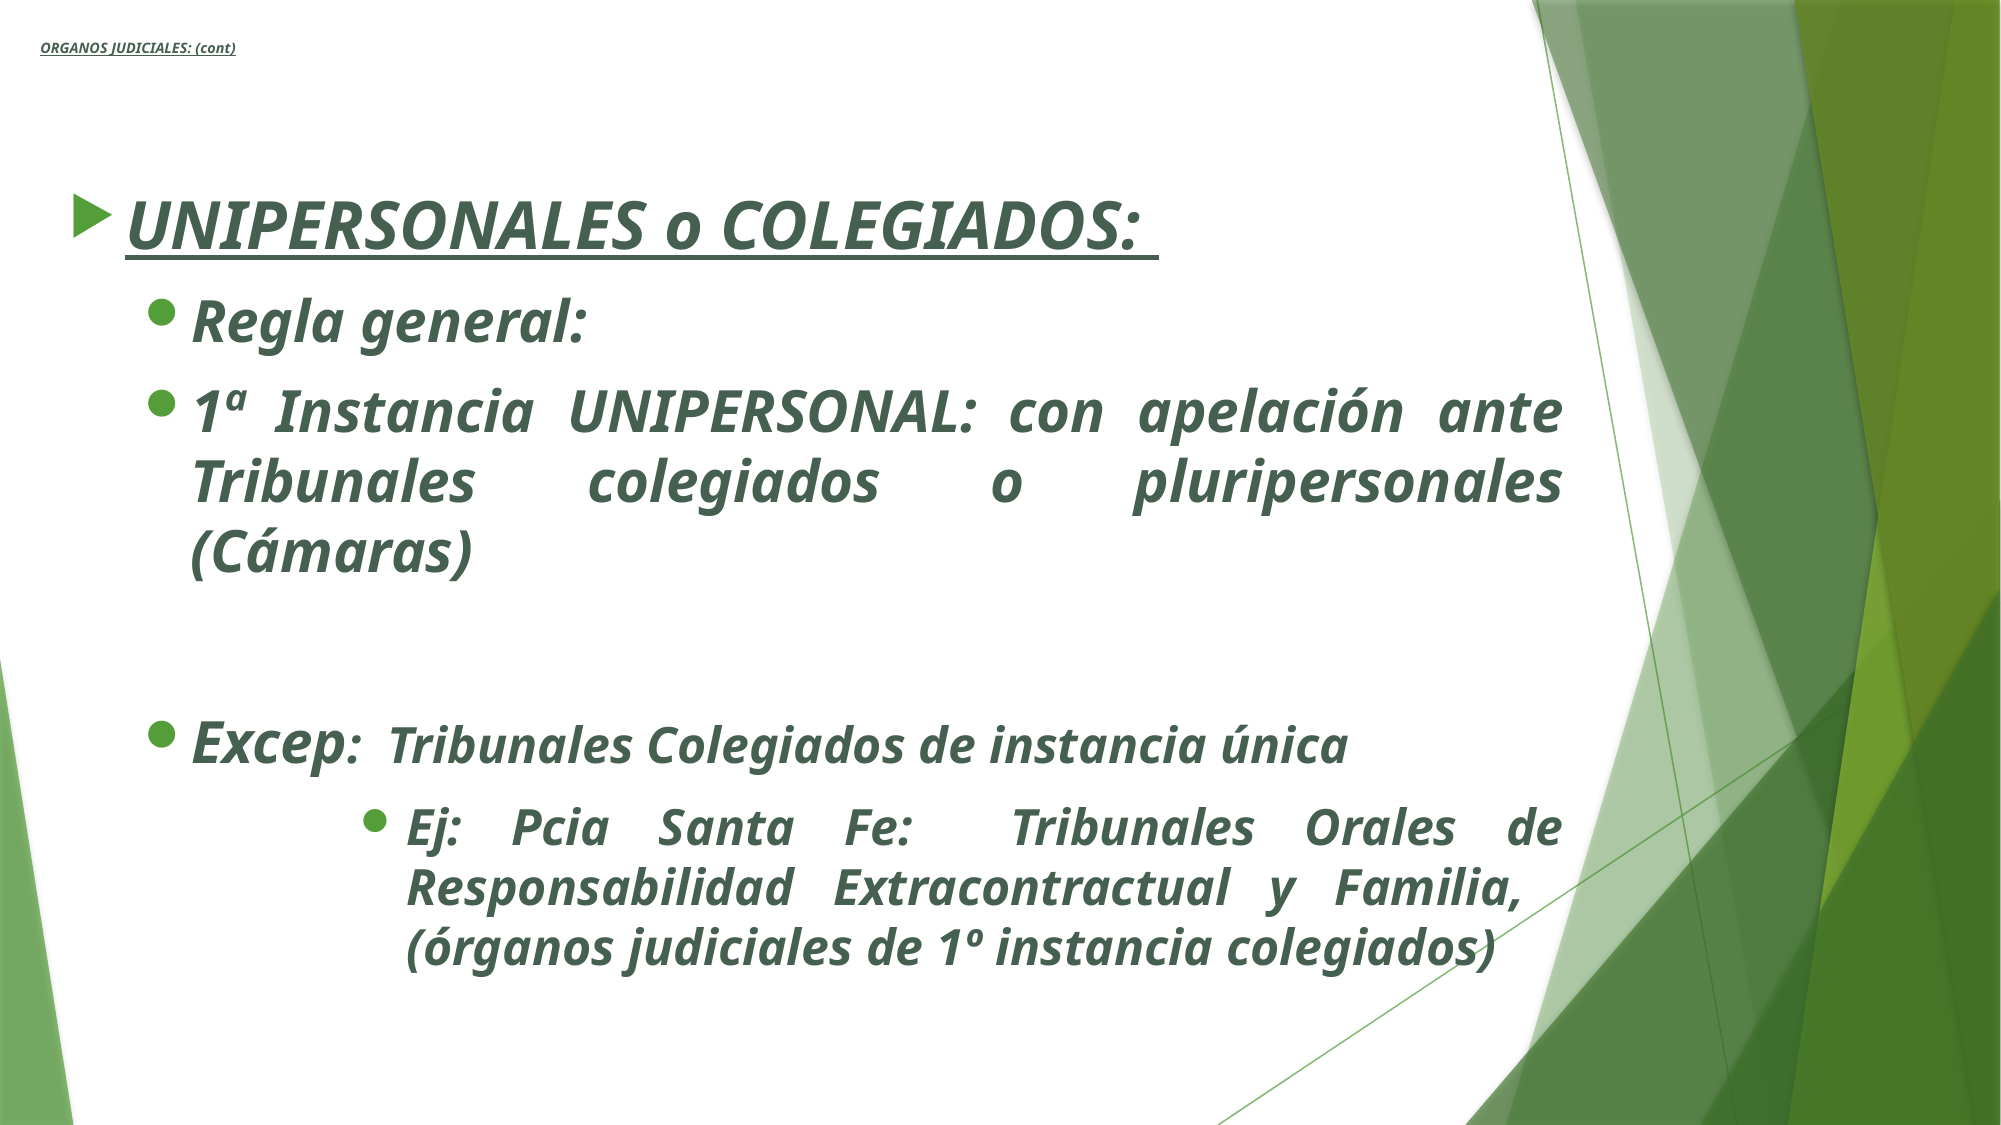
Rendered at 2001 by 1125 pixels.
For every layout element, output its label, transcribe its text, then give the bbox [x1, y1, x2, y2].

title ORGANOS JUDICIALES: (cont) [25, 31, 1454, 133]
list UNIPERSONALES o COLEGIADOS: Regla general: 1ª Instancia UNIPERSONAL: con apelación ante Tribunales colegiados o pluripersonales (Cámaras) Excep: Tribunales Colegiados de instancia única Ej: Pcia Santa Fe: Tribunales Orales de Responsabilidad Extracontractual y Familia, (órganos judiciales de 1º instancia colegiados) [53, 175, 1580, 1059]
